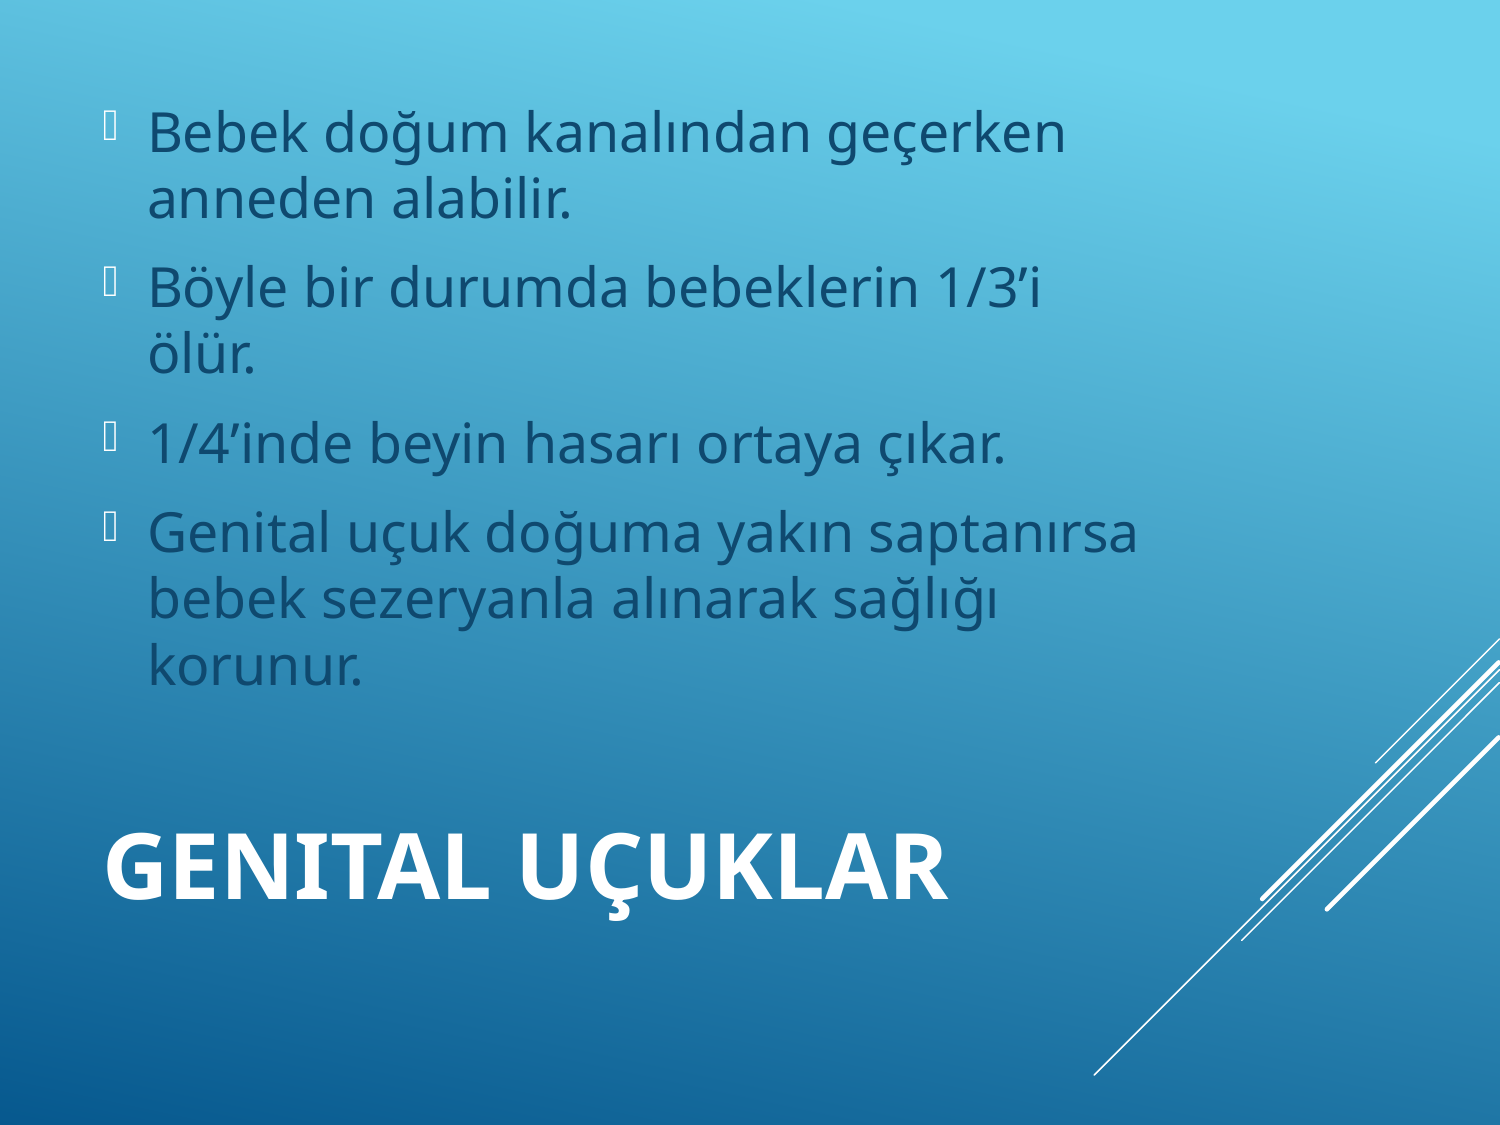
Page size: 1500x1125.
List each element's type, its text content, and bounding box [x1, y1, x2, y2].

list Bebek doğum kanalından geçerken anneden alabilir. Böyle bir durumda bebeklerin 1/3’i ölür. 1/4’inde beyin hasarı ortaya çıkar. Genital uçuk doğuma yakın saptanırsa bebek sezeryanla alınarak sağlığı korunur. [87, 87, 1163, 706]
title Genital Uçuklar [87, 737, 1163, 988]
